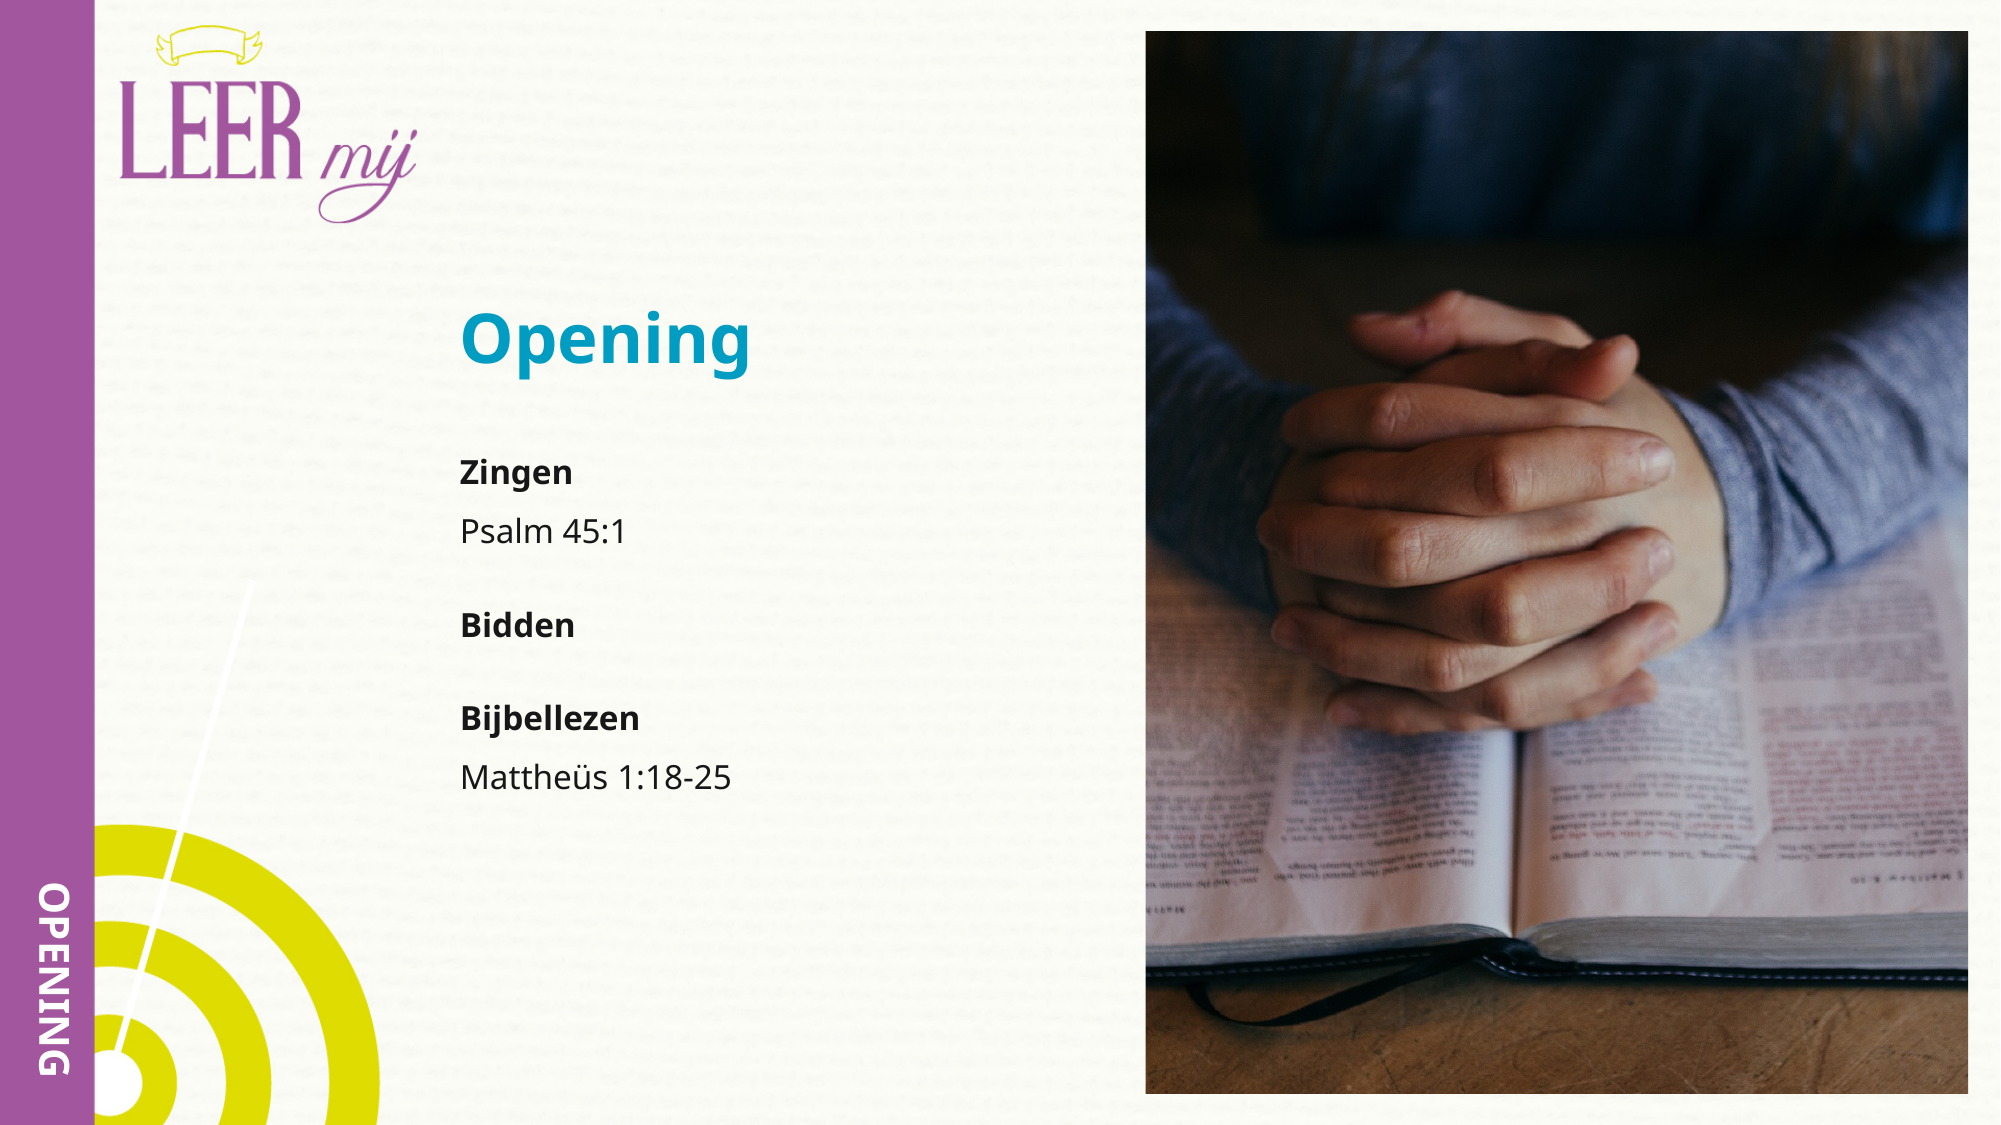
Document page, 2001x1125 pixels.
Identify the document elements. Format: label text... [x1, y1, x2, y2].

title Opening [444, 229, 1102, 386]
list Psalm 45:1 [444, 507, 1105, 563]
list Bijbellezen [444, 694, 1105, 750]
list Zingen [444, 448, 1105, 504]
picture [0, 0, 2001, 1125]
list Bidden [444, 601, 1105, 657]
list Mattheüs 1:18-25 [444, 753, 1105, 810]
